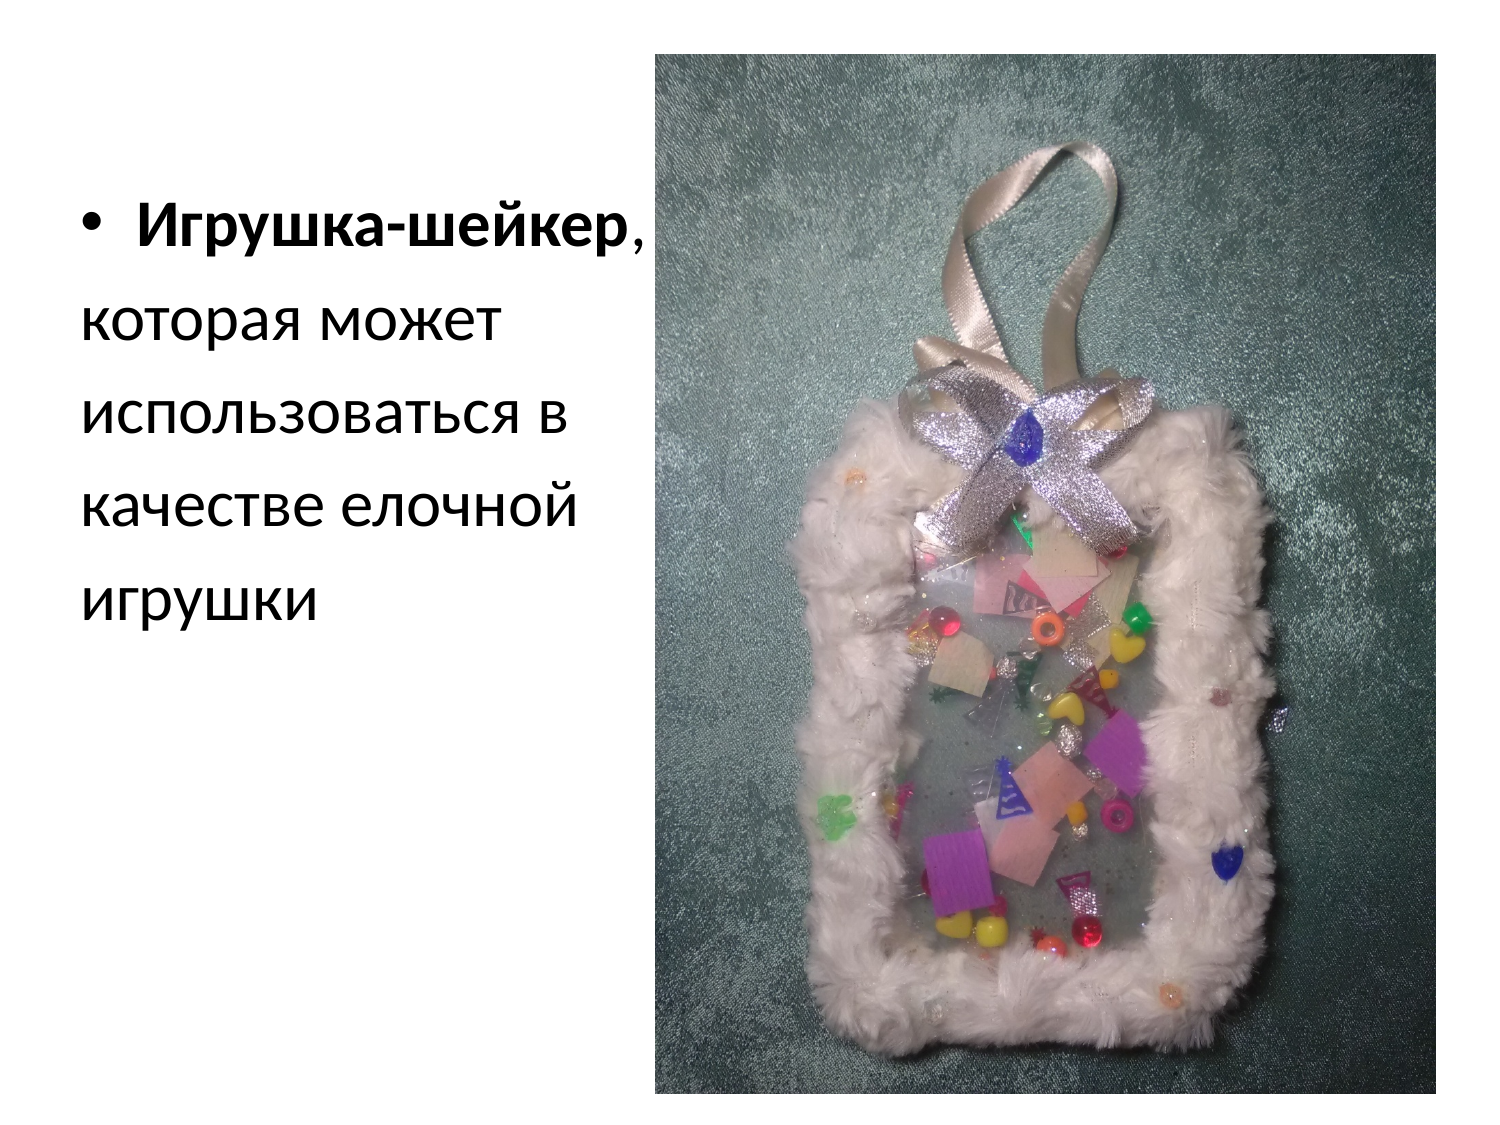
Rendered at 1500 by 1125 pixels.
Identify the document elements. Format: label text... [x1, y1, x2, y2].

picture [655, 54, 1436, 1095]
list Игрушка-шейкер, которая может использоваться в качестве елочной игрушки [64, 172, 650, 916]
